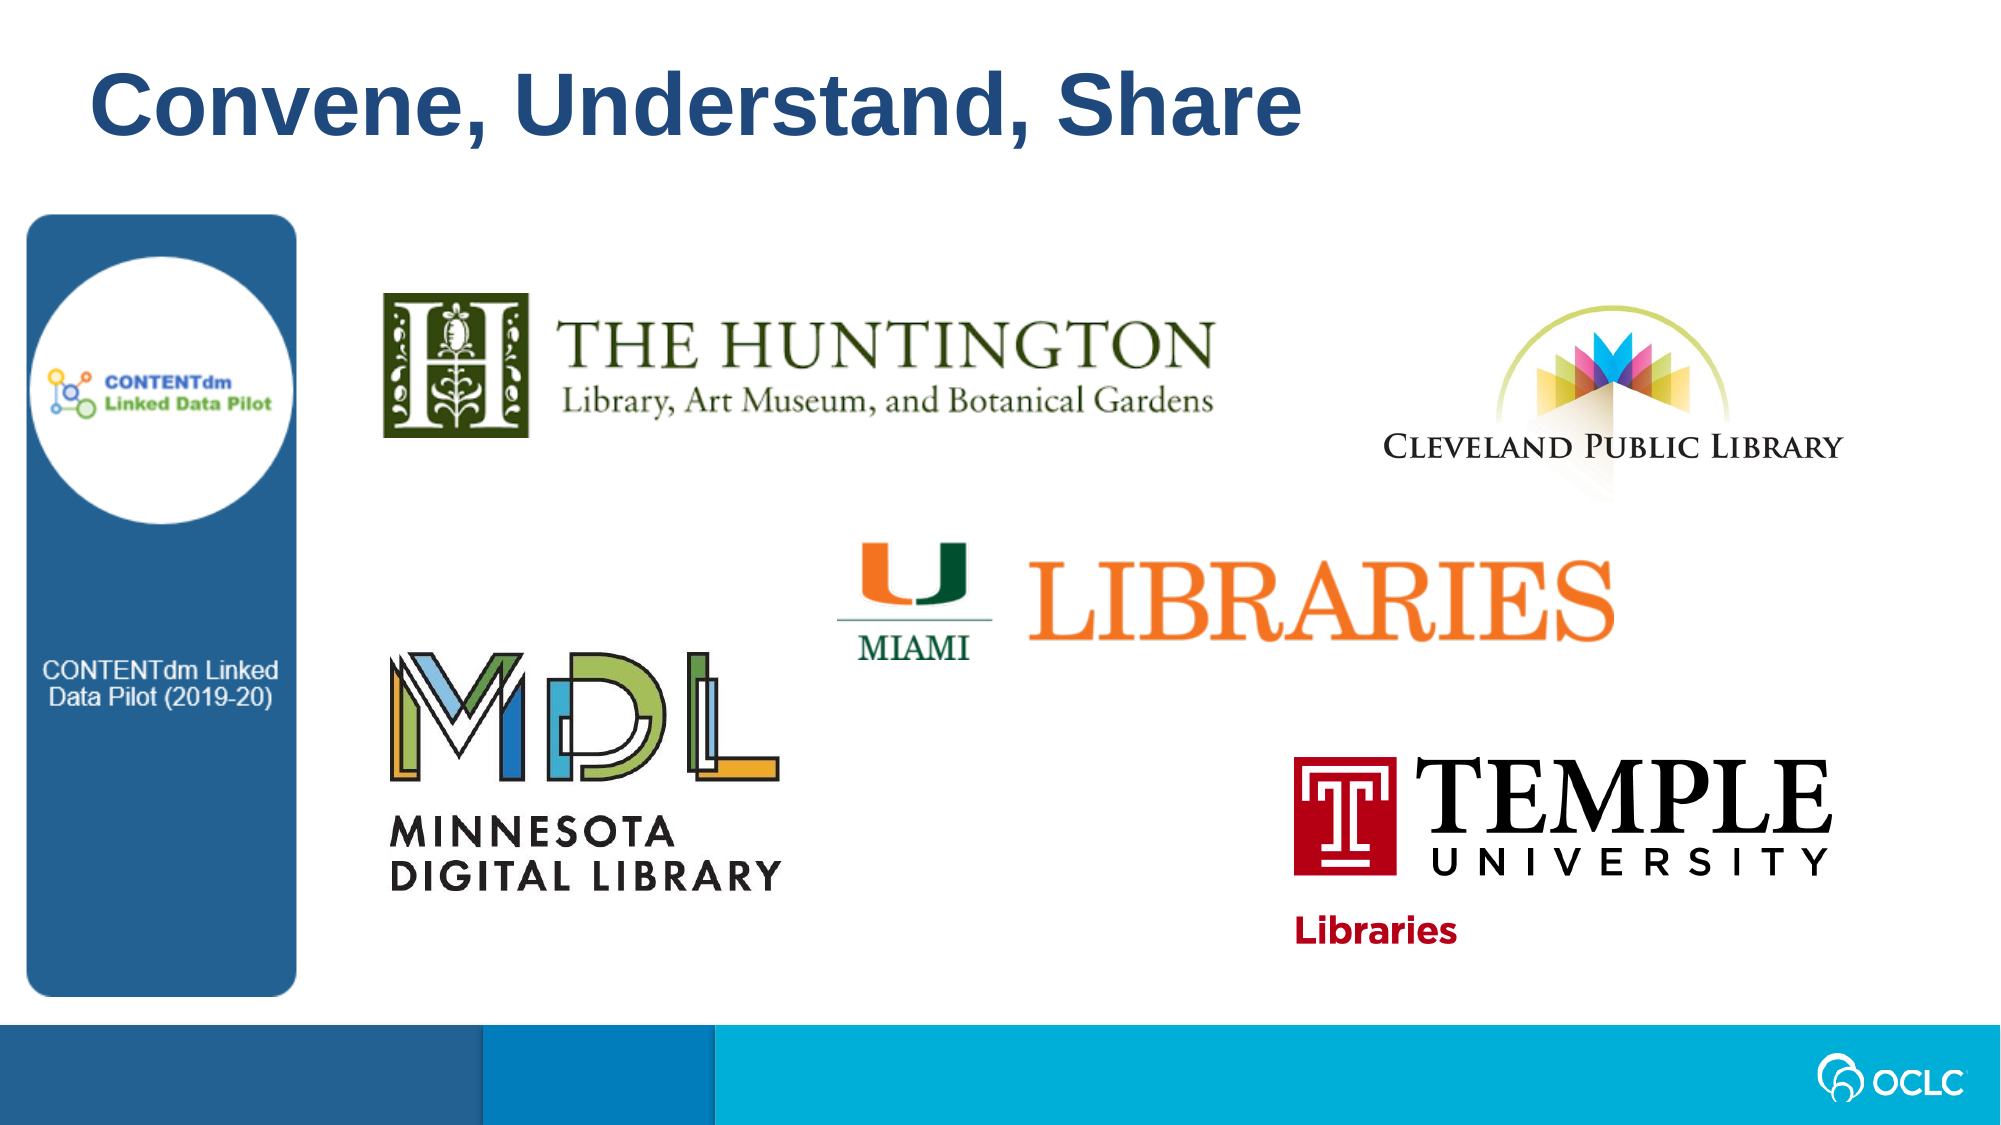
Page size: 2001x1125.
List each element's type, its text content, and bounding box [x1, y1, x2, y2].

list Convene, Understand, Share [74, 38, 1921, 189]
picture [348, 641, 825, 909]
picture [1294, 757, 1832, 944]
picture [374, 293, 1227, 438]
picture [837, 540, 1615, 661]
picture [18, 209, 303, 997]
picture [1368, 274, 1860, 533]
text_box [318, 216, 1383, 951]
